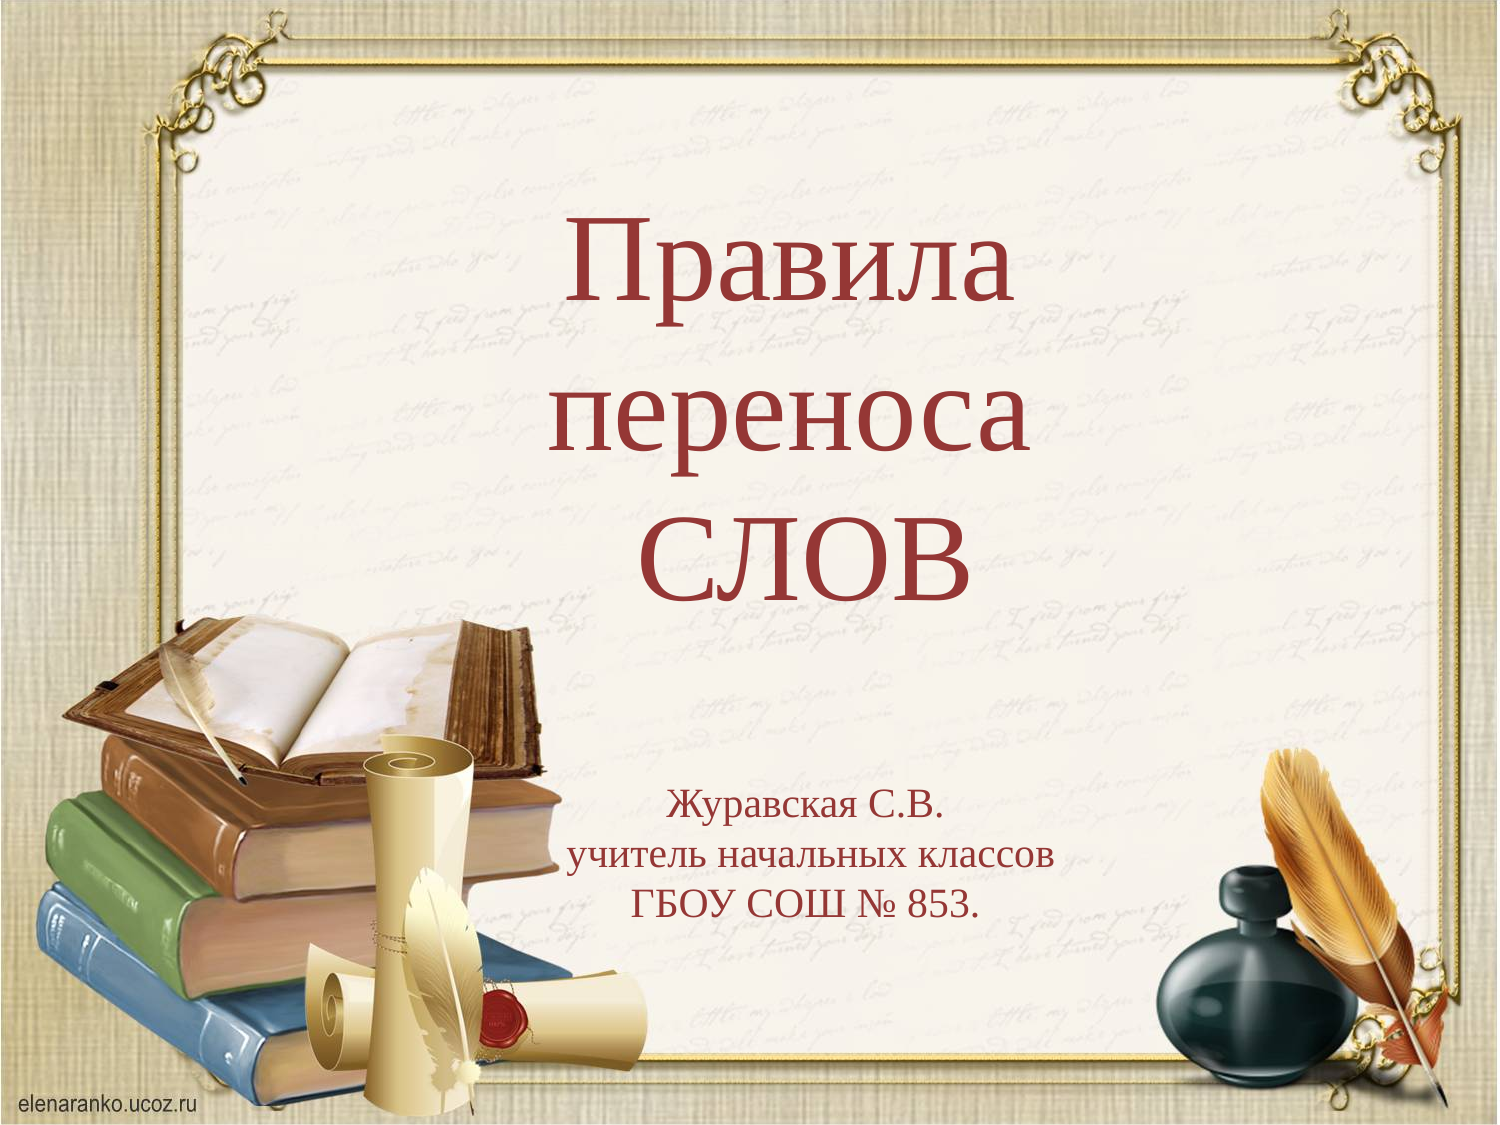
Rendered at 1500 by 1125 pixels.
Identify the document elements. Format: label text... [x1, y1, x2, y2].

picture [0, 0, 1500, 1125]
text_box Правила переноса СЛОВ Журавская С.В. учитель начальных классов ГБОУ СОШ № 853. [208, 148, 1402, 953]
